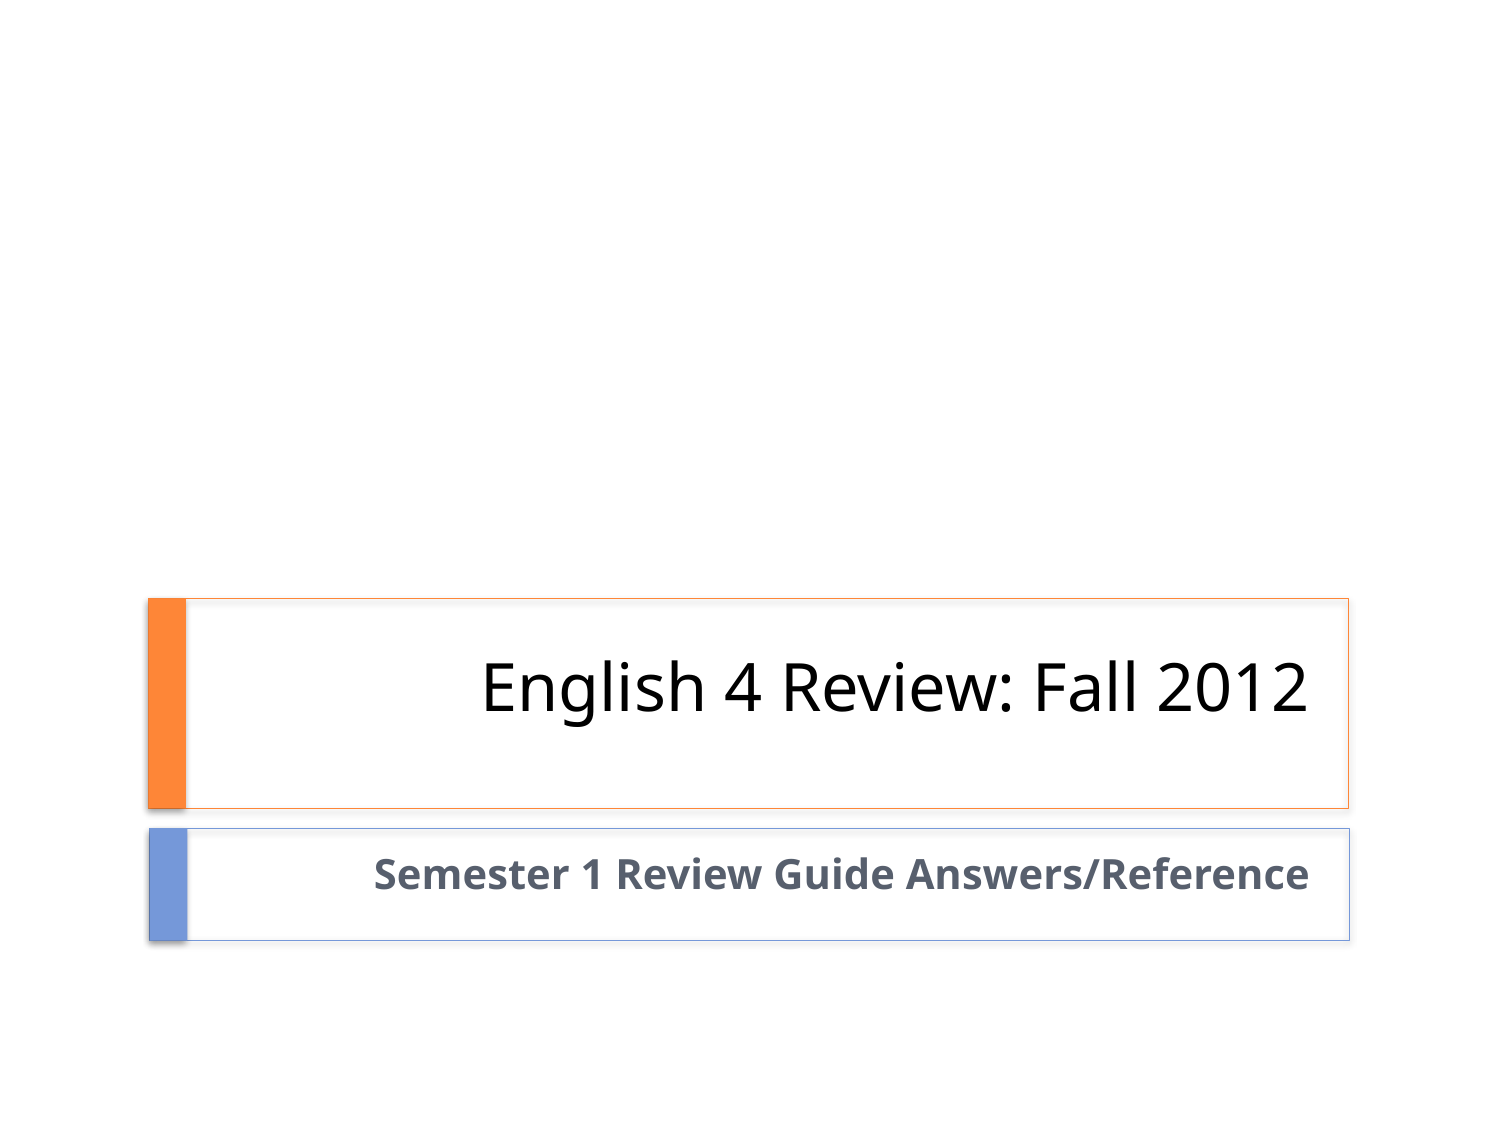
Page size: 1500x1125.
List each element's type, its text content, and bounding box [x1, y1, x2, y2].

subtitle Semester 1 Review Guide Answers/Reference [200, 840, 1325, 929]
title English 4 Review: Fall 2012 [200, 637, 1325, 800]
